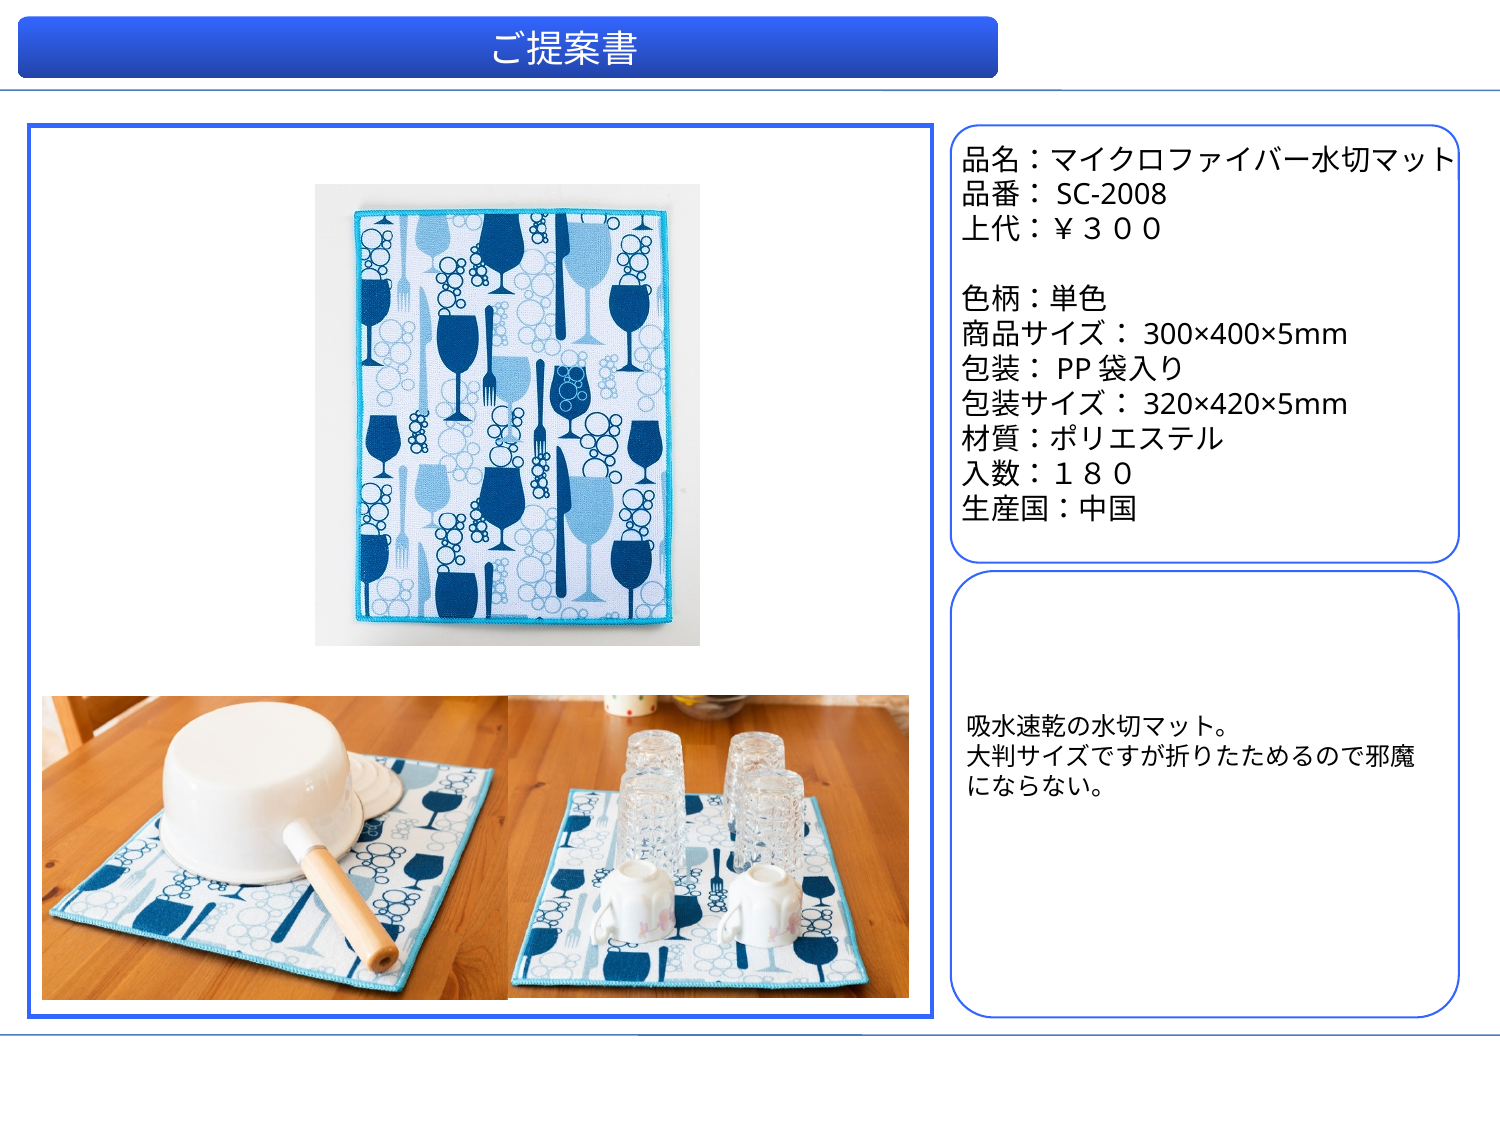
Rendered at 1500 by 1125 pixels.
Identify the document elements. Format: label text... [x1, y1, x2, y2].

text_box ご提案書 [17, 16, 998, 79]
picture [315, 184, 701, 646]
text_box [29, 125, 932, 1017]
text_box 品名：マイクロファイバー水切マット 品番：SC-2008 上代：￥３００ 色柄：単色 商品サイズ：300×400×5mm 包装：PP袋入り 包装サイズ：320×420×5mm 材質：ポリエステル 入数：１８０ 生産国：中国 [950, 125, 1459, 563]
picture [42, 695, 909, 1000]
text_box 吸水速乾の水切マット。 大判サイズですが折りたためるので邪魔にならない。 [950, 571, 1459, 1018]
